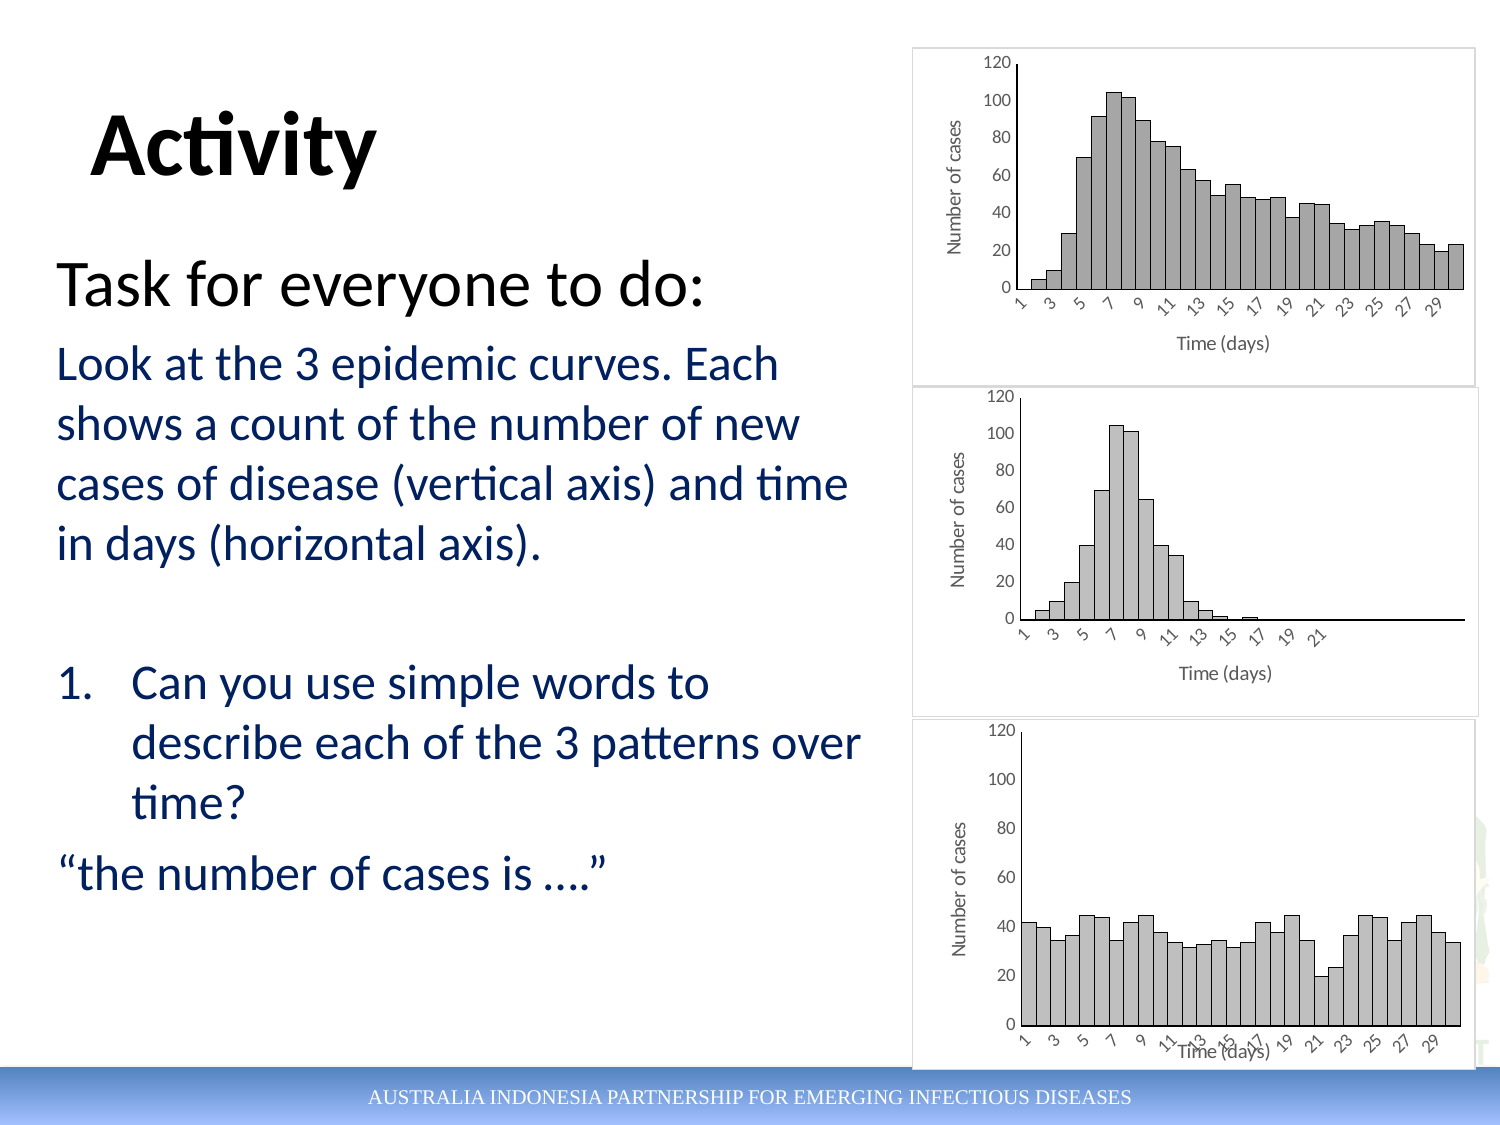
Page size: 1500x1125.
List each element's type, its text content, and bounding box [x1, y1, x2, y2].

chart [911, 47, 1480, 1071]
list Task for everyone to do: Look at the 3 epidemic curves. Each shows a count of the number of new cases of disease (vertical axis) and time in days (horizontal axis). Can you use simple words to describe each of the 3 patterns over time? “the number of cases is ….” [41, 232, 880, 1071]
title Activity [75, 45, 912, 233]
